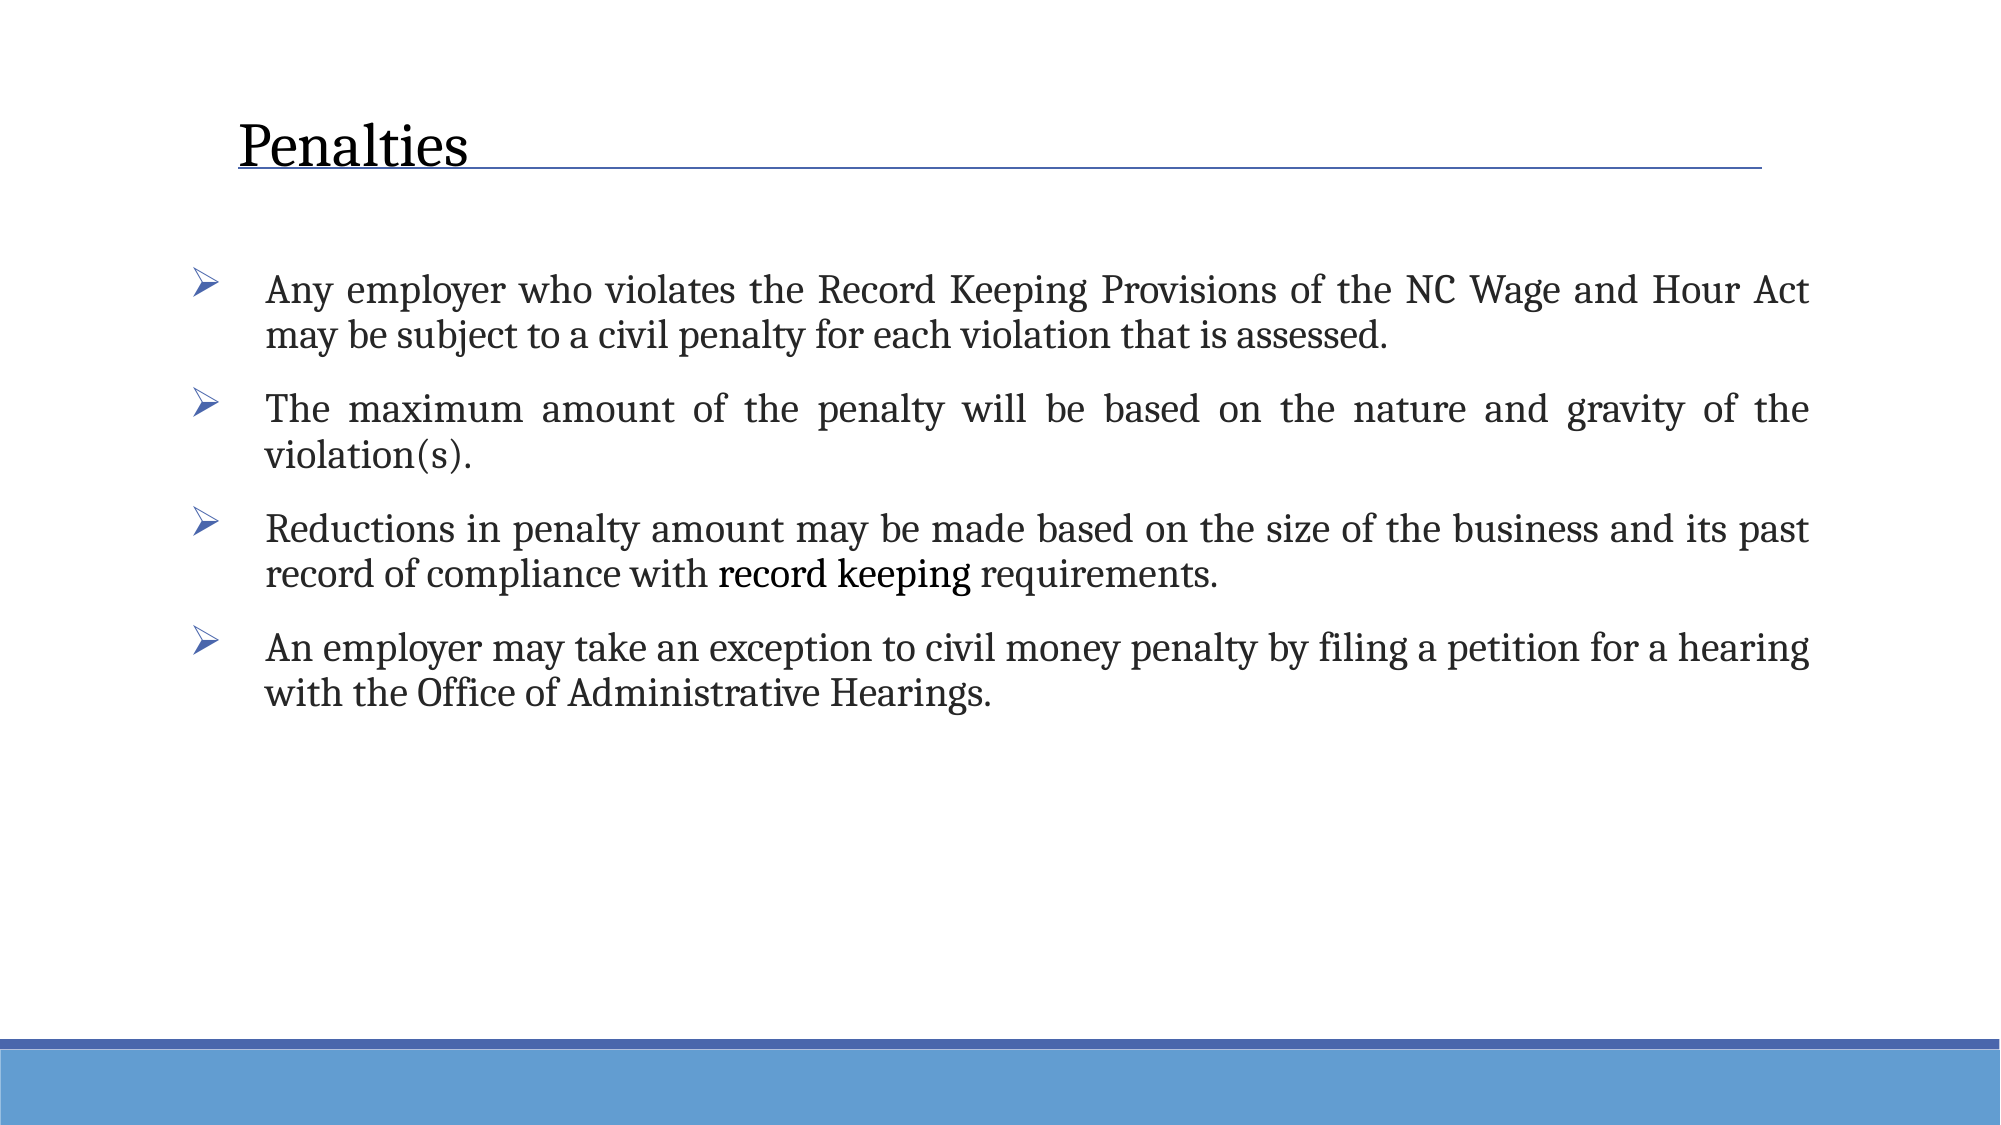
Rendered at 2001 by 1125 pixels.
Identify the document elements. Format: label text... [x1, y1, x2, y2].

text_box Any employer who violates the Record Keeping Provisions of the NC Wage and Hour Act may be subject to a civil penalty for each violation that is assessed. The maximum amount of the penalty will be based on the nature and gravity of the violation(s). Reductions in penalty amount may be made based on the size of the business and its past record of compliance with record keeping requirements. An employer may take an exception to civil money penalty by filing a petition for a hearing with the Office of Administrative Hearings. [174, 260, 1825, 921]
text_box Penalties [223, 96, 1650, 186]
